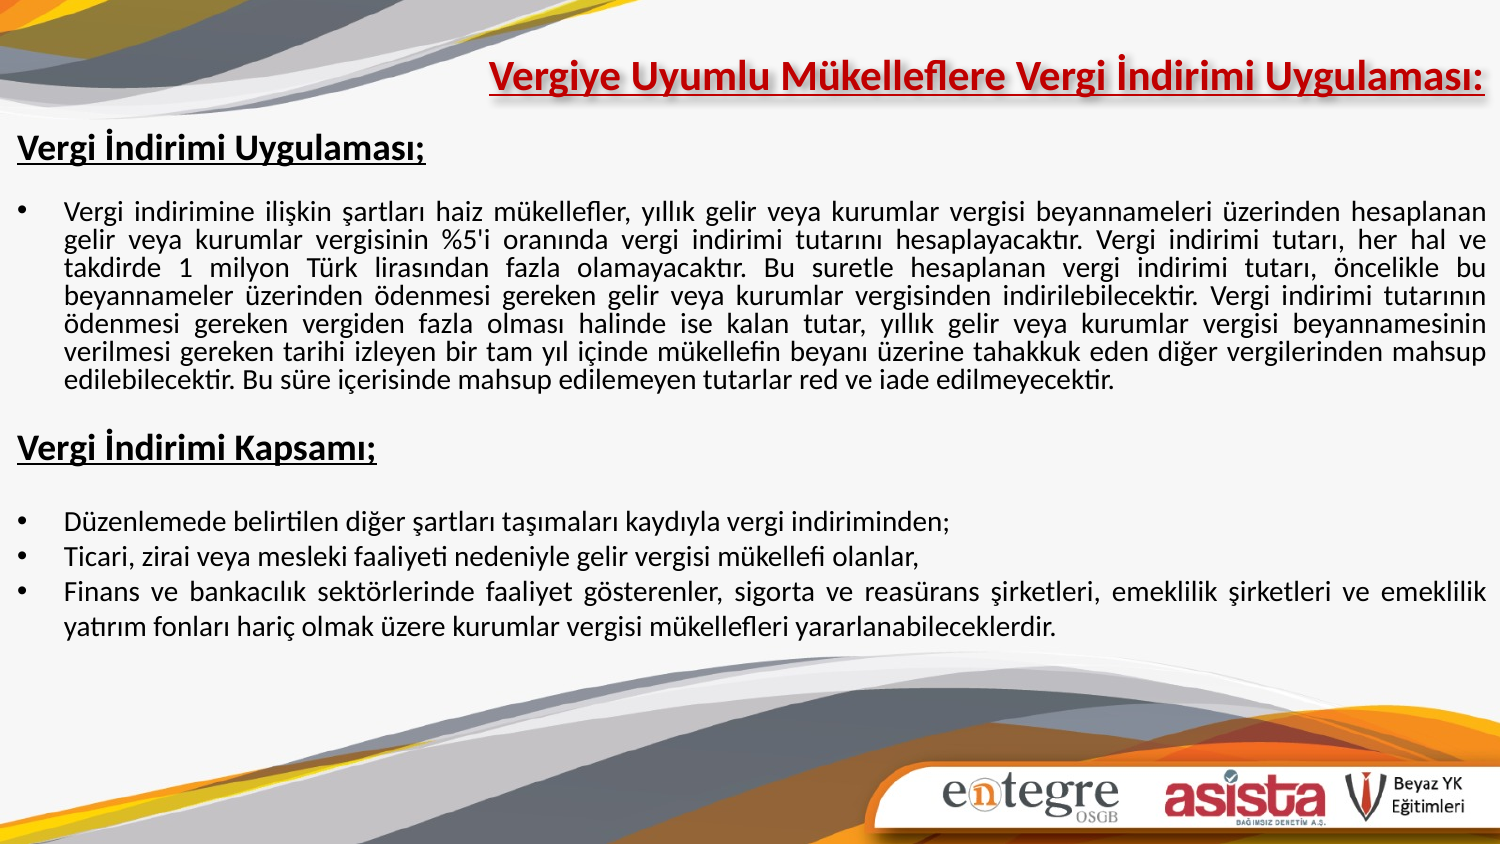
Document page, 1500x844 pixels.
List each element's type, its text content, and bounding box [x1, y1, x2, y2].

picture [0, 0, 1500, 844]
text_box Vergiye Uyumlu Mükelleflere Vergi İndirimi Uygulaması: [374, 27, 1500, 120]
text_box Vergi İndirimi Uygulaması; Vergi indirimine ilişkin şartları haiz mükellefler, yıllık gelir veya kurumlar vergisi beyannameleri üzerinden hesaplanan gelir veya kurumlar vergisinin %5'i oranında vergi indirimi tutarını hesaplayacaktır. Vergi indirimi tutarı, her hal ve takdirde 1 milyon Türk lirasından fazla olamayacaktır. Bu suretle hesaplanan vergi indirimi tutarı, öncelikle bu beyannameler üzerinden ödenmesi gereken gelir veya kurumlar vergisinden indirilebilecektir. Vergi indirimi tutarının ödenmesi gereken vergiden fazla olması halinde ise kalan tutar, yıllık gelir veya kurumlar vergisi beyannamesinin verilmesi gereken tarihi izleyen bir tam yıl içinde mükellefin beyanı üzerine tahakkuk eden diğer vergilerinden mahsup edilebilecektir. Bu süre içerisinde mahsup edilemeyen tutarlar red ve iade edilmeyecektir. Vergi İndirimi Kapsamı; Düzenlemede belirtilen diğer şartları taşımaları kaydıyla vergi indiriminden; Ticari, zirai veya mesleki faaliyeti nedeniyle gelir vergisi mükellefi olanlar, Finans ve bankacılık sektörlerinde faaliyet gösterenler, sigorta ve reasürans şirketleri, emeklilik şirketleri ve emeklilik yatırım fonları hariç olmak üzere kurumlar vergisi mükellefleri yararlanabileceklerdir. [2, 124, 1500, 678]
